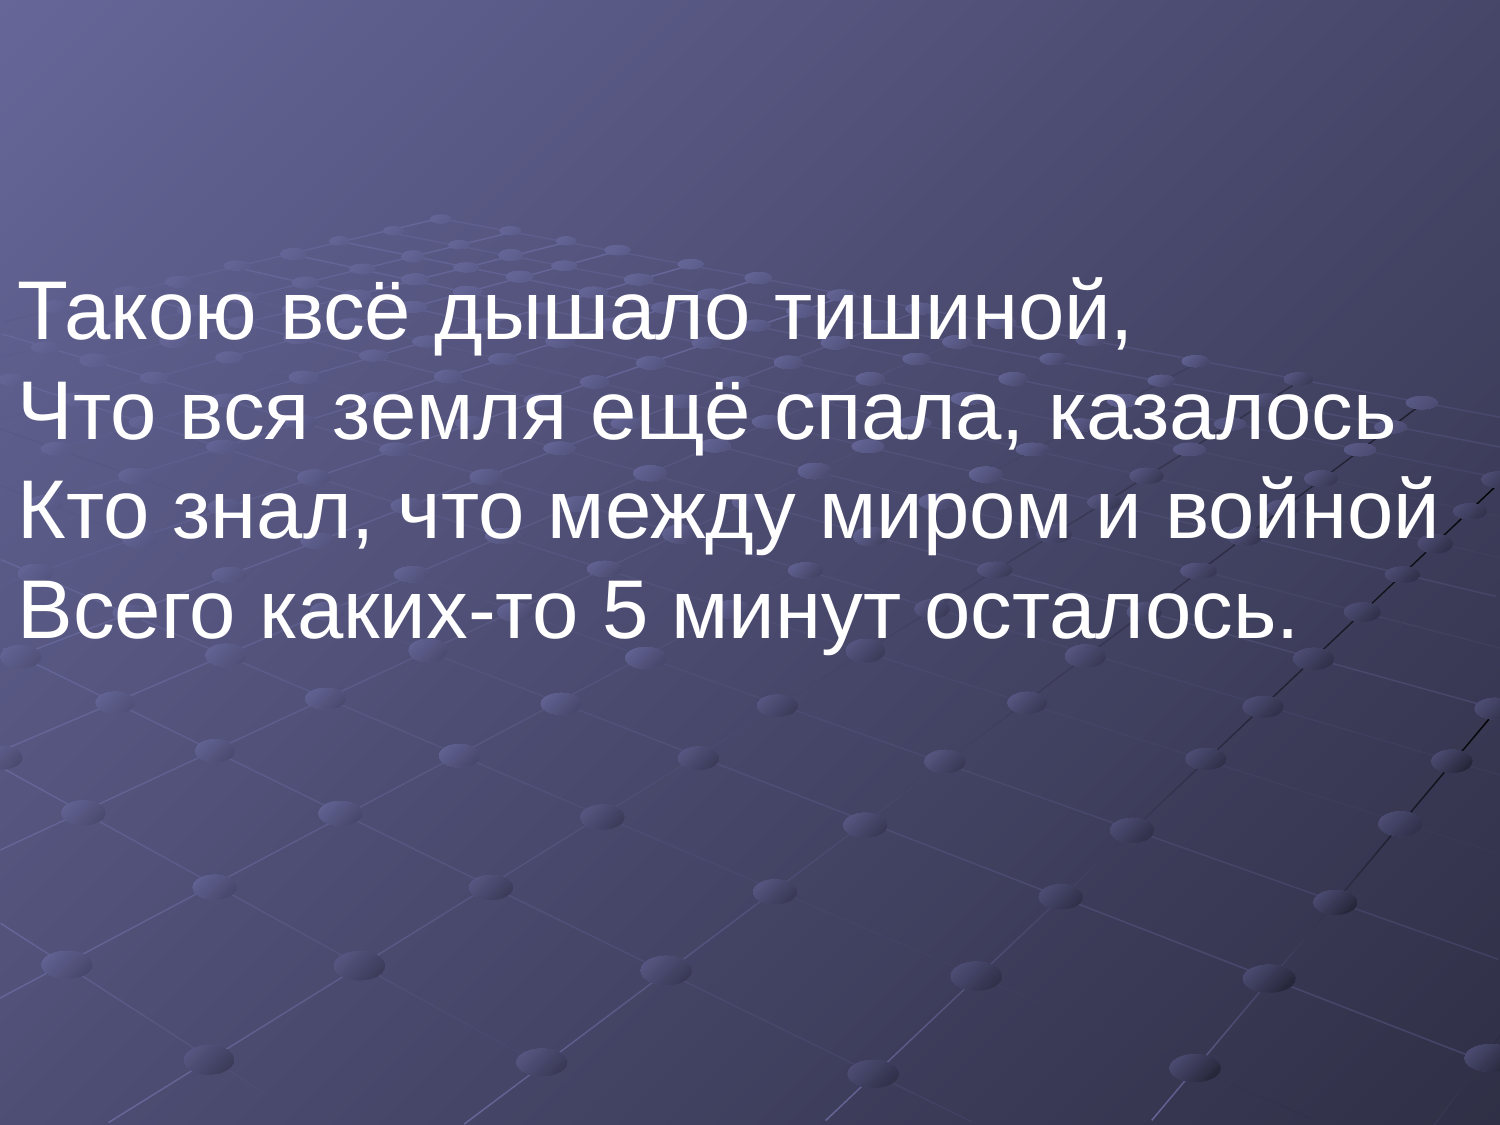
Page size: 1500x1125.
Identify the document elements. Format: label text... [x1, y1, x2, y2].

text_box Такою всё дышало тишиной, Что вся земля ещё спала, казалось Кто знал, что между миром и войной Всего каких-то 5 минут осталось. [3, 248, 1457, 663]
